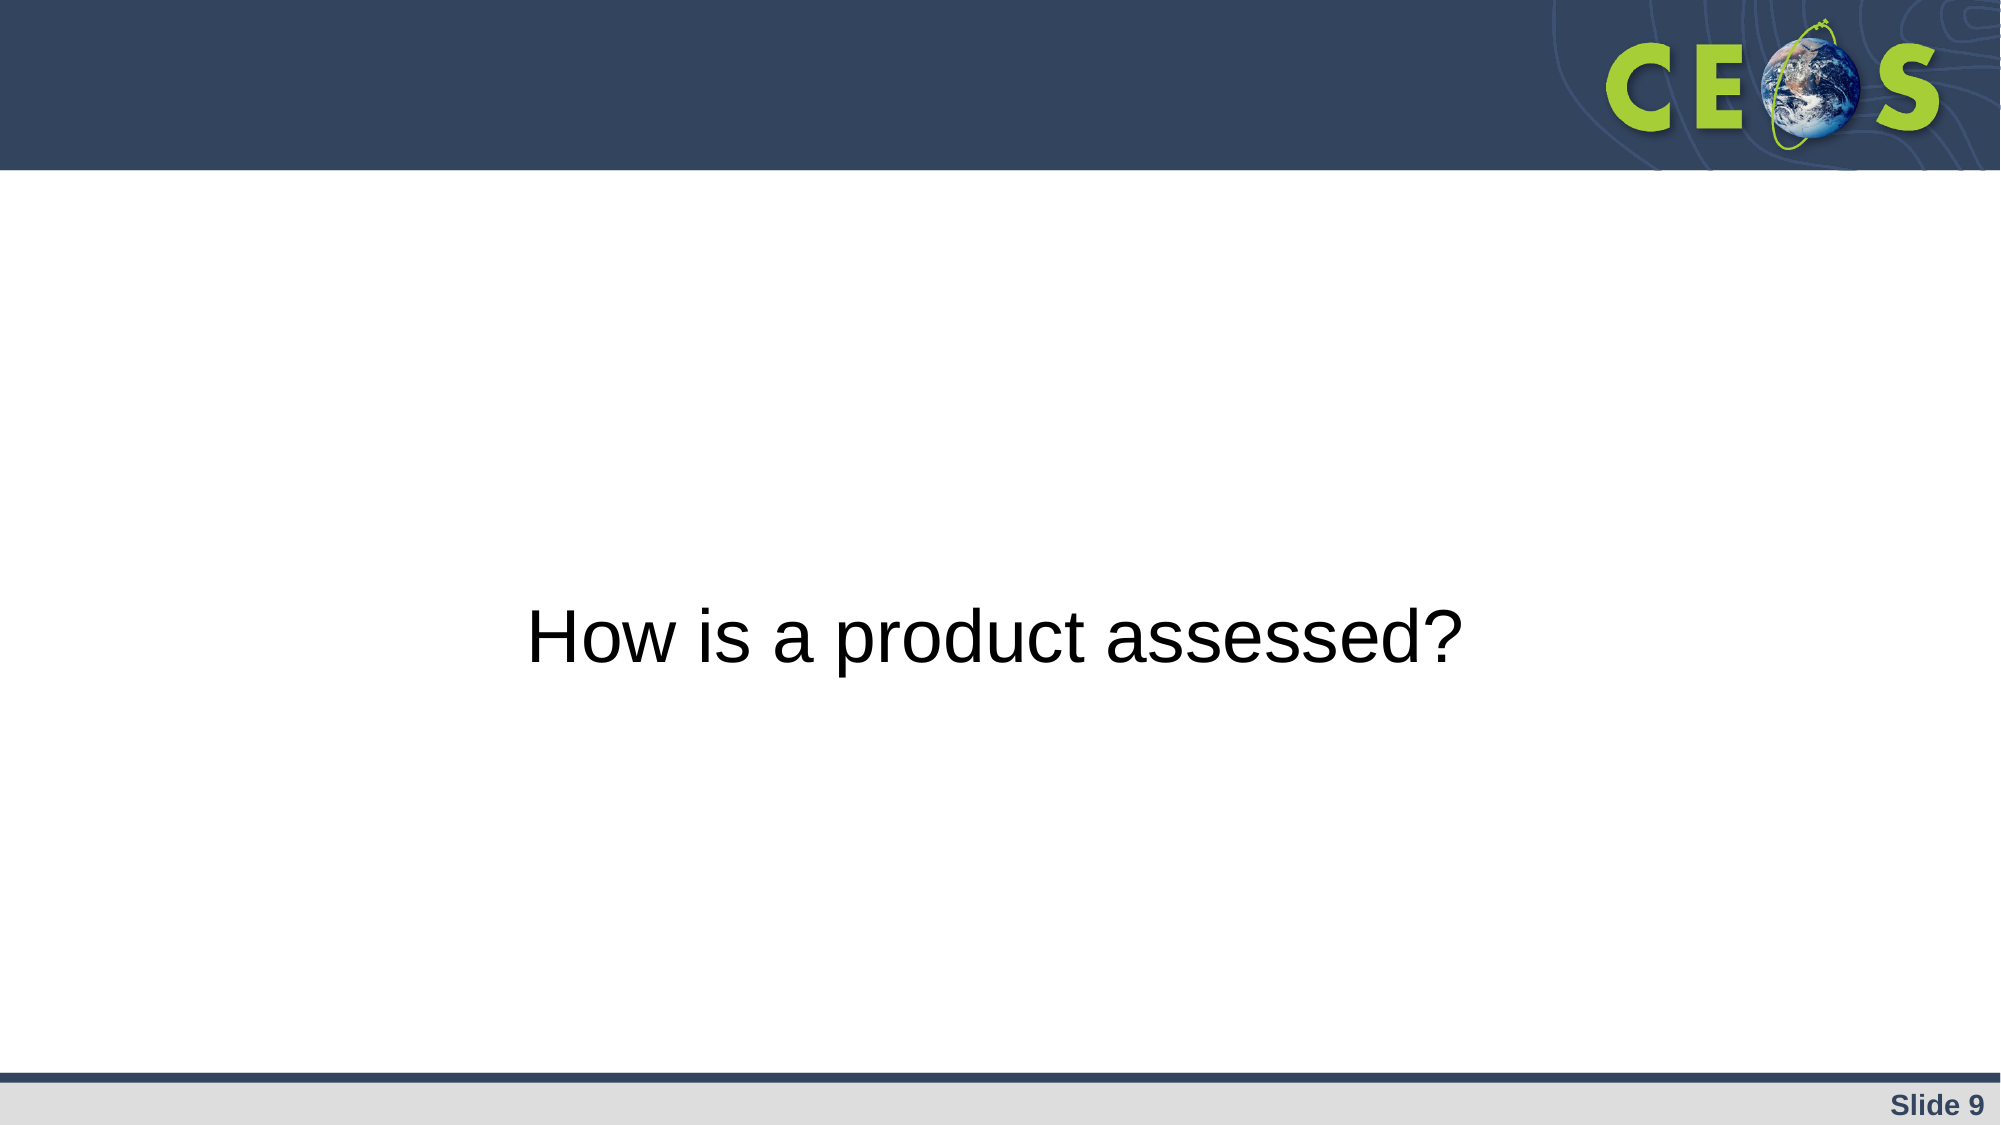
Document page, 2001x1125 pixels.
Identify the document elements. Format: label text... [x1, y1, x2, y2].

picture [1606, 18, 1939, 150]
list How is a product assessed? [53, 255, 1939, 1021]
